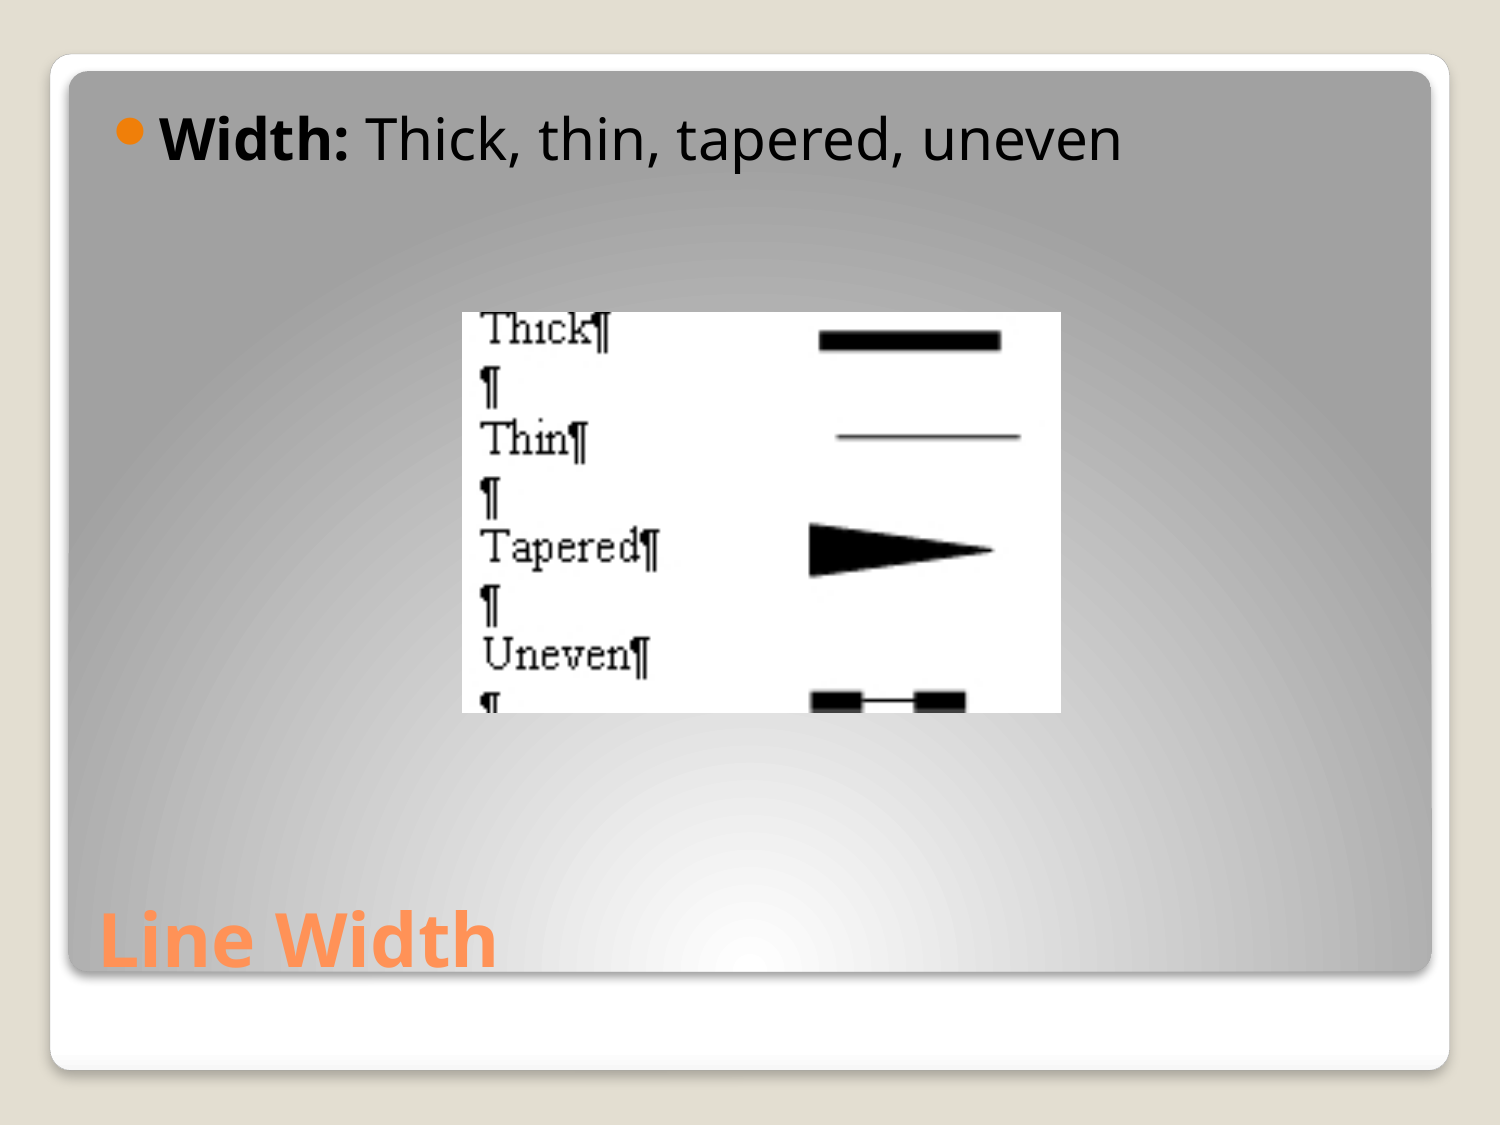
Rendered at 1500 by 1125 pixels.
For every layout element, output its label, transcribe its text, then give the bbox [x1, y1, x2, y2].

list Width: Thick, thin, tapered, uneven [82, 86, 1400, 238]
title Line Width [82, 817, 1425, 990]
picture [462, 312, 1062, 713]
